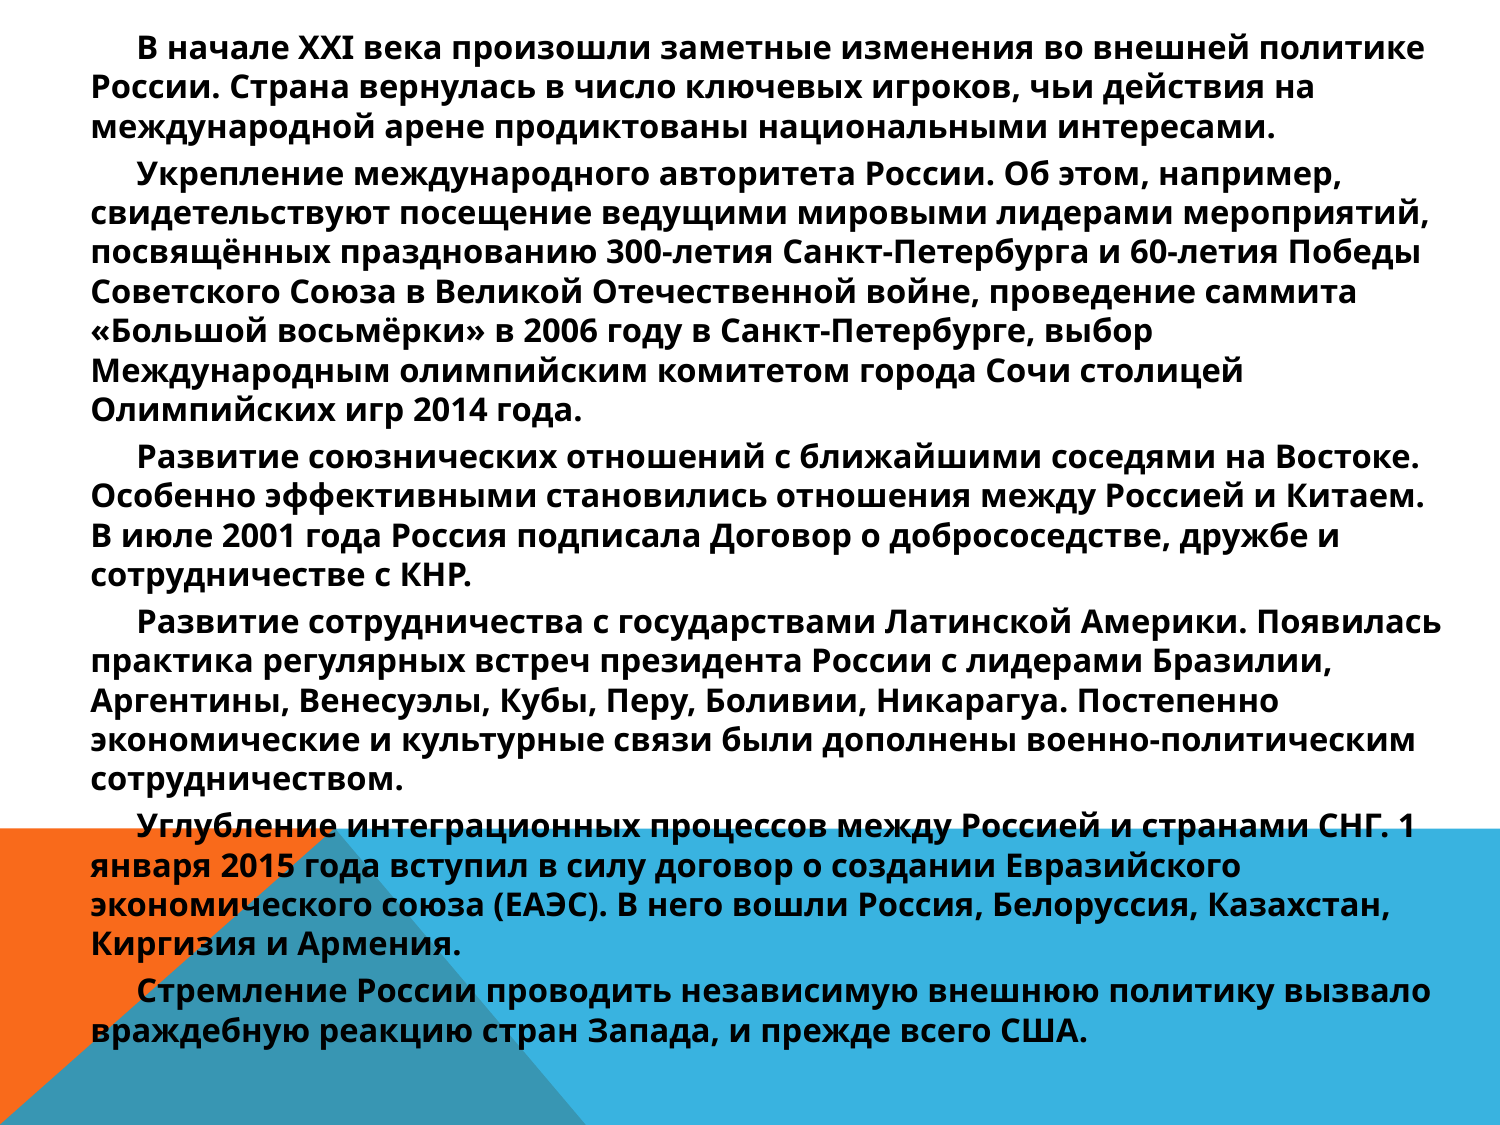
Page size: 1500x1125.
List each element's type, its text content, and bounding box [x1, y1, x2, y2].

list В начале XXI века произошли заметные изменения во внешней политике России. Страна вернулась в число ключевых игроков, чьи действия на международной арене продиктованы национальными интересами. Укрепление международного авторитета России. Об этом, например, свидетельствуют посещение ведущими мировыми лидерами мероприятий, посвящённых празднованию 300-летия Санкт-Петербурга и 60-летия Победы Советского Союза в Великой Отечественной войне, проведение саммита «Большой восьмёрки» в 2006 году в Санкт-Петербурге, выбор Международным олимпийским комитетом города Сочи столицей Олимпийских игр 2014 года. Развитие союзнических отношений с ближайшими соседями на Востоке. Особенно эффективными становились отношения между Россией и Китаем. В июле 2001 года Россия подписала Договор о добрососедстве, дружбе и сотрудничестве с КНР. Развитие сотрудничества с государствами Латинской Америки. Появилась практика регулярных встреч президента России с лидерами Бразилии, Аргентины, Венесуэлы, Кубы, Перу, Боливии, Никарагуа. Постепенно экономические и культурные связи были дополнены военно-политическим сотрудничеством. Углубление интеграционных процессов между Россией и странами СНГ. 1 января 2015 года вступил в силу договор о создании Евразийского экономического союза (ЕАЭС). В него вошли Россия, Белоруссия, Казахстан, Киргизия и Армения. Стремление России проводить независимую внешнюю политику вызвало враждебную реакцию стран Запада, и прежде всего США. [29, 19, 1471, 1106]
